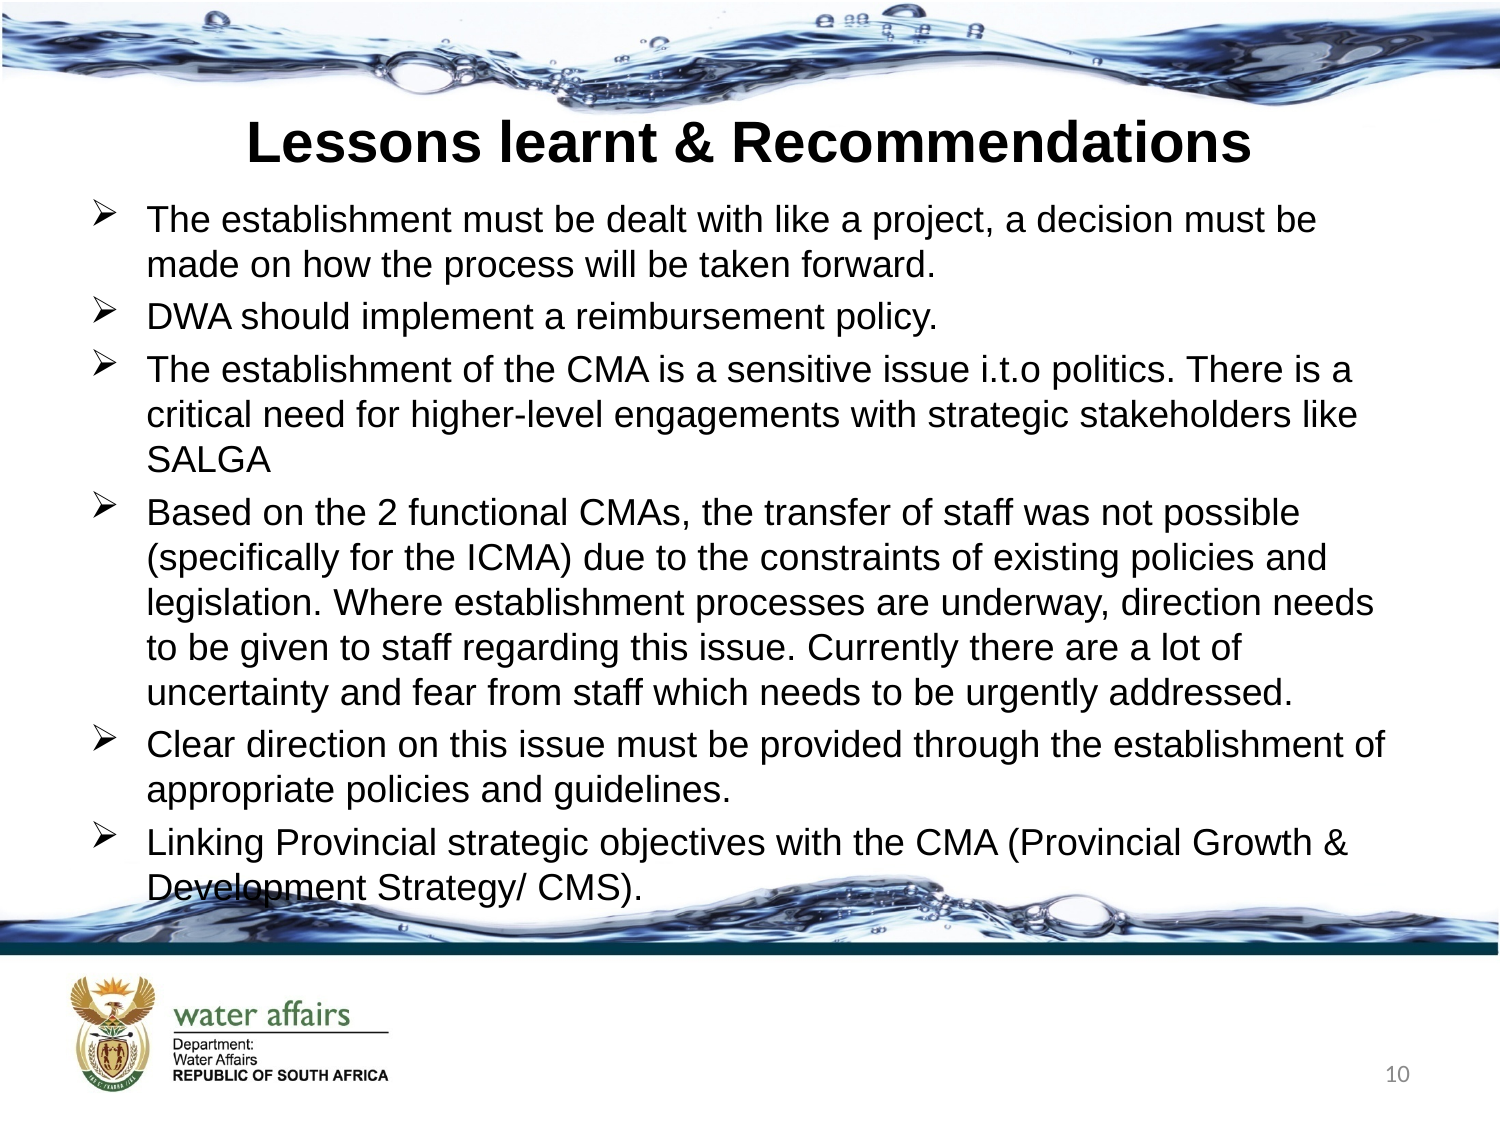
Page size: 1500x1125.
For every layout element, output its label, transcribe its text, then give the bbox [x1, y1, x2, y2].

list The establishment must be dealt with like a project, a decision must be made on how the process will be taken forward. DWA should implement a reimbursement policy. The establishment of the CMA is a sensitive issue i.t.o politics. There is a critical need for higher-level engagements with strategic stakeholders like SALGA Based on the 2 functional CMAs, the transfer of staff was not possible (specifically for the ICMA) due to the constraints of existing policies and legislation. Where establishment processes are underway, direction needs to be given to staff regarding this issue. Currently there are a lot of uncertainty and fear from staff which needs to be urgently addressed. Clear direction on this issue must be provided through the establishment of appropriate policies and guidelines. Linking Provincial strategic objectives with the CMA (Provincial Growth & Development Strategy/ CMS). [74, 187, 1426, 938]
slide_number 10 [1074, 1042, 1425, 1103]
picture [0, 2, 1500, 1123]
title Lessons learnt & Recommendations [74, 44, 1426, 187]
